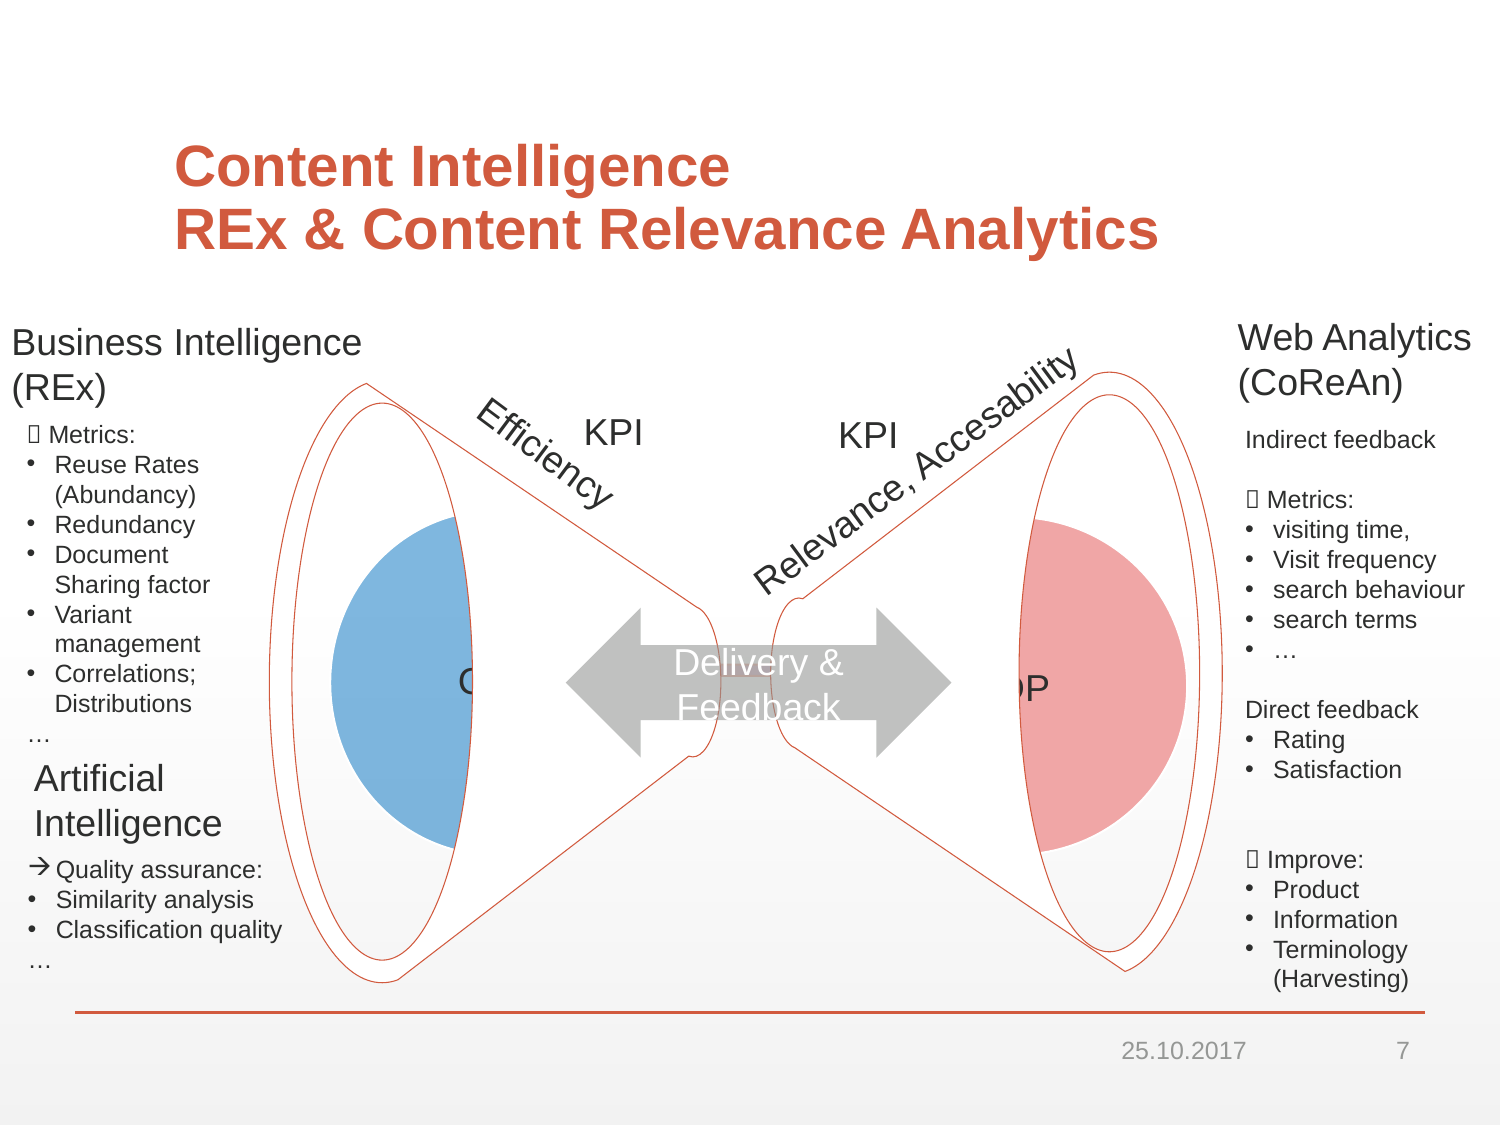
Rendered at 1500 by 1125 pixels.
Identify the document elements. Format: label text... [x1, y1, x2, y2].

title Content Intelligence REx & Content Relevance Analytics [159, 82, 1341, 271]
text_box Artificial Intelligence [19, 746, 238, 846]
text_box Business Intelligence (REx) [0, 310, 378, 416]
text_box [269, 372, 1223, 983]
slide_number 7 [1312, 1031, 1426, 1069]
text_box Web Analytics (CoReAn) [1222, 305, 1487, 410]
text_box Quality assurance: Similarity analysis Classification quality … [12, 846, 361, 1012]
text_box  Metrics: Reuse Rates (Abundancy) Redundancy Document Sharing factor Variant management Correlations; Distributions … [11, 416, 269, 786]
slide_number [1050, 1031, 1263, 1069]
text_box Indirect feedback  Metrics: visiting time, Visit frequency search behaviour search terms … Direct feedback Rating Satisfaction  Improve: Product Information Terminology (Harvesting) [1230, 416, 1493, 1031]
